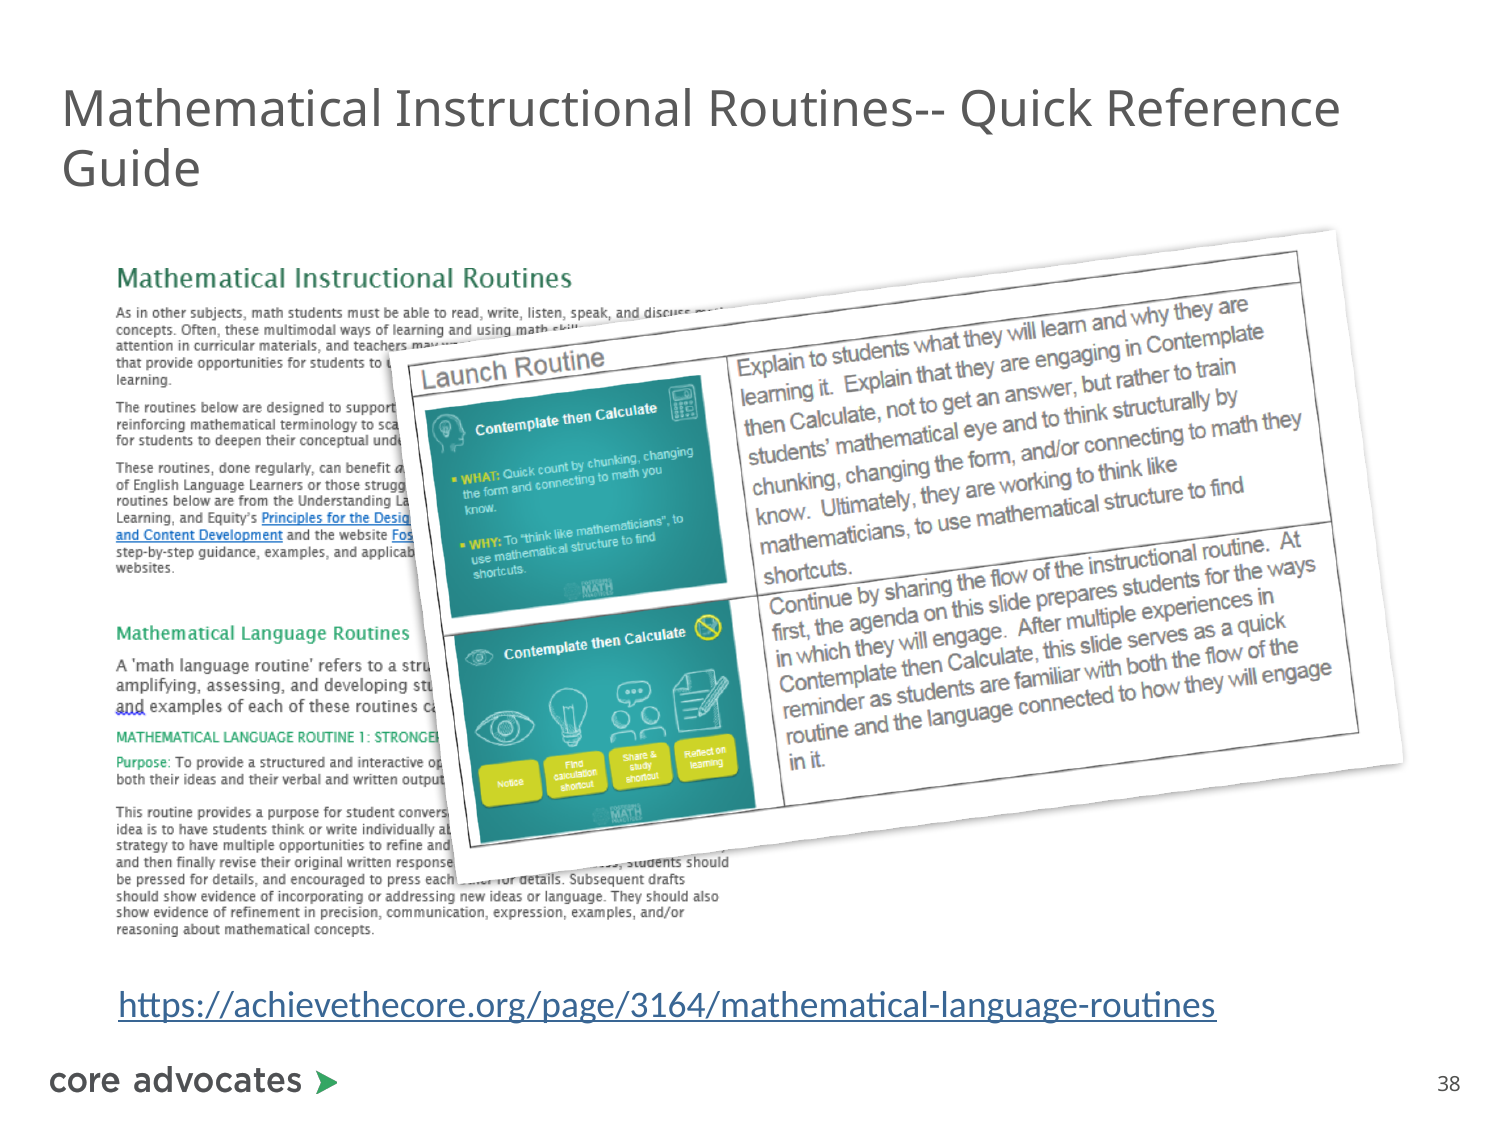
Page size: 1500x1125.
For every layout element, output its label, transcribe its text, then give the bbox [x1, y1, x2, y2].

picture [50, 1066, 337, 1094]
title Mathematical Instructional Routines-- Quick Reference Guide [46, 42, 1454, 230]
picture [102, 230, 1403, 937]
text_box https://achievethecore.org/page/3164/mathematical-language-routines [103, 924, 1474, 1081]
